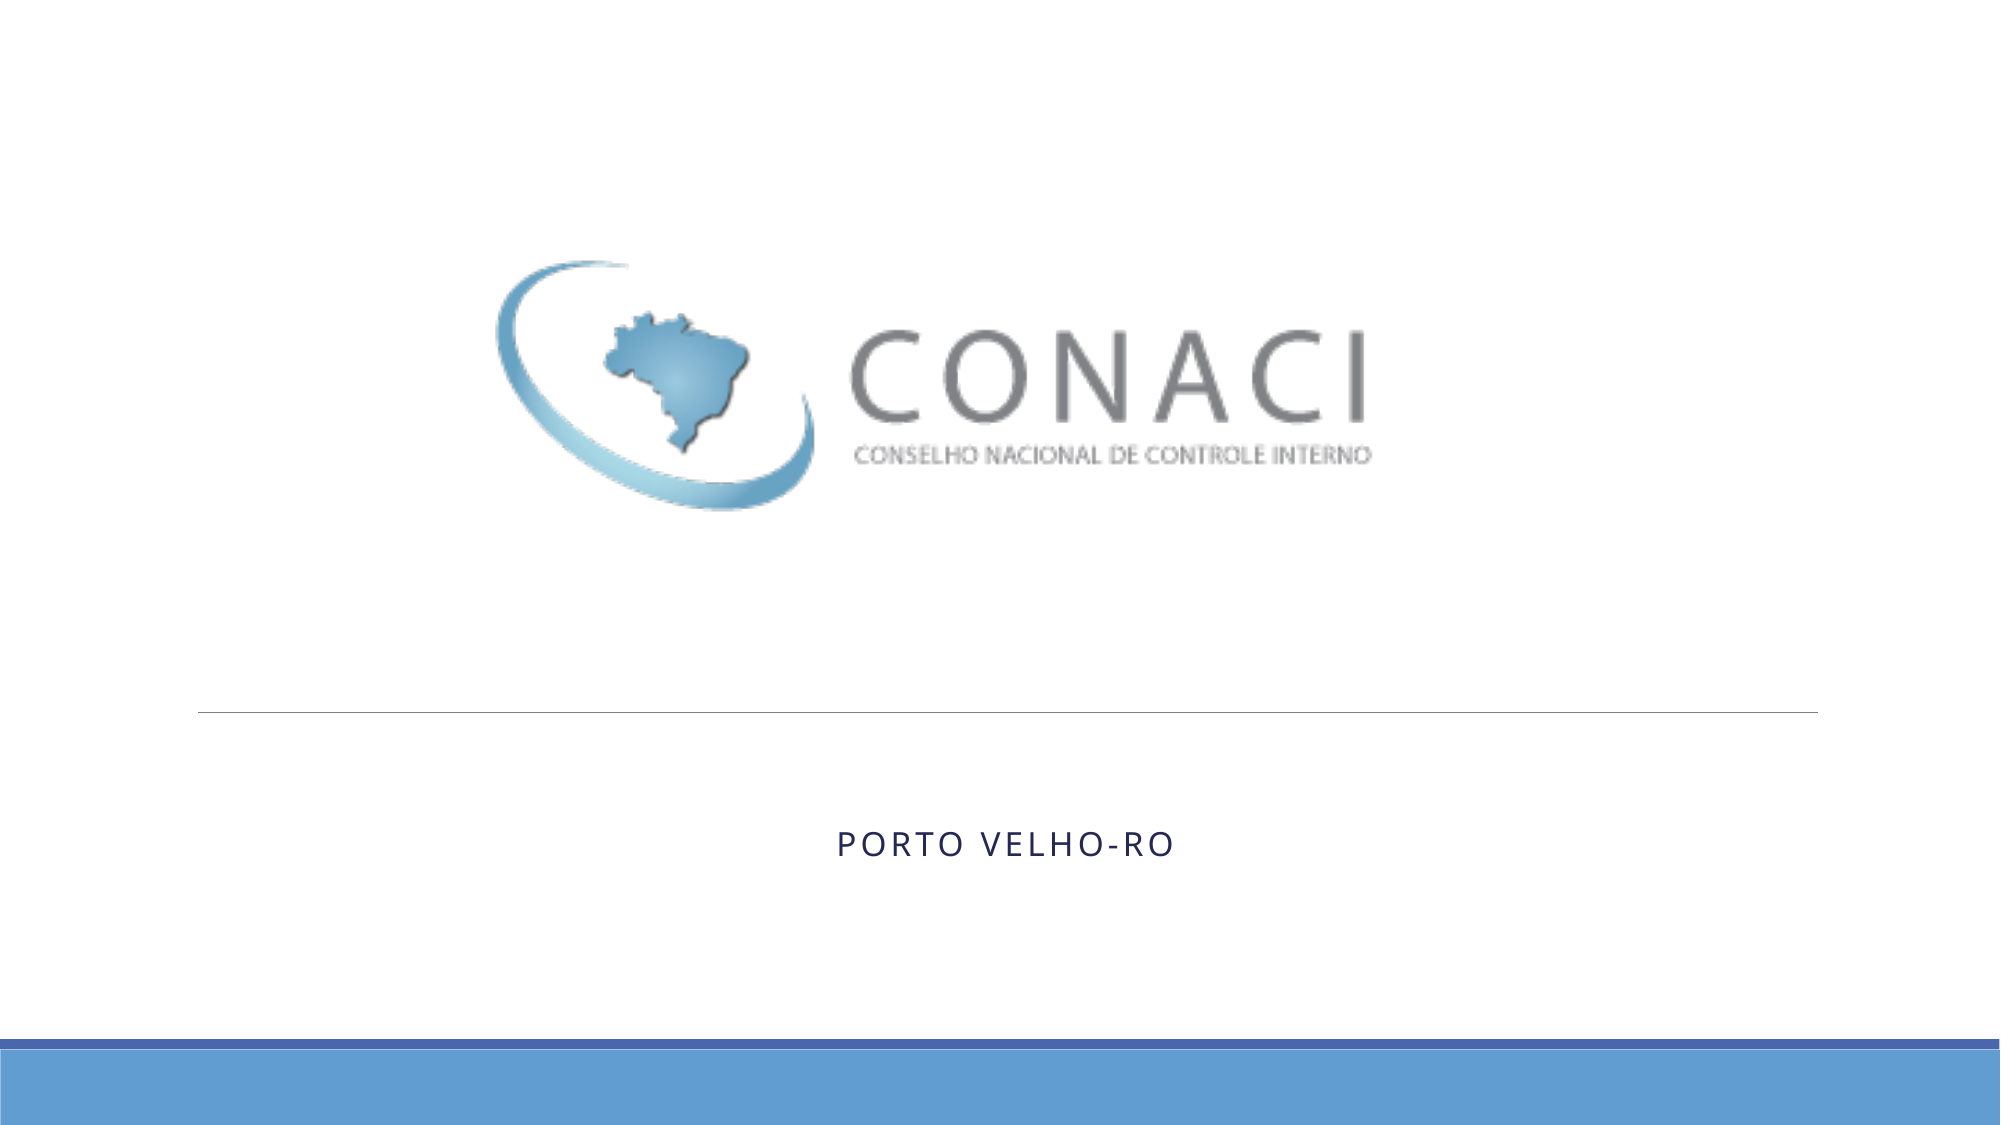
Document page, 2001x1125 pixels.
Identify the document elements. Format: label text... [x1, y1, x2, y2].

subtitle Porto velho-ro [180, 730, 1831, 919]
picture [493, 250, 1389, 520]
